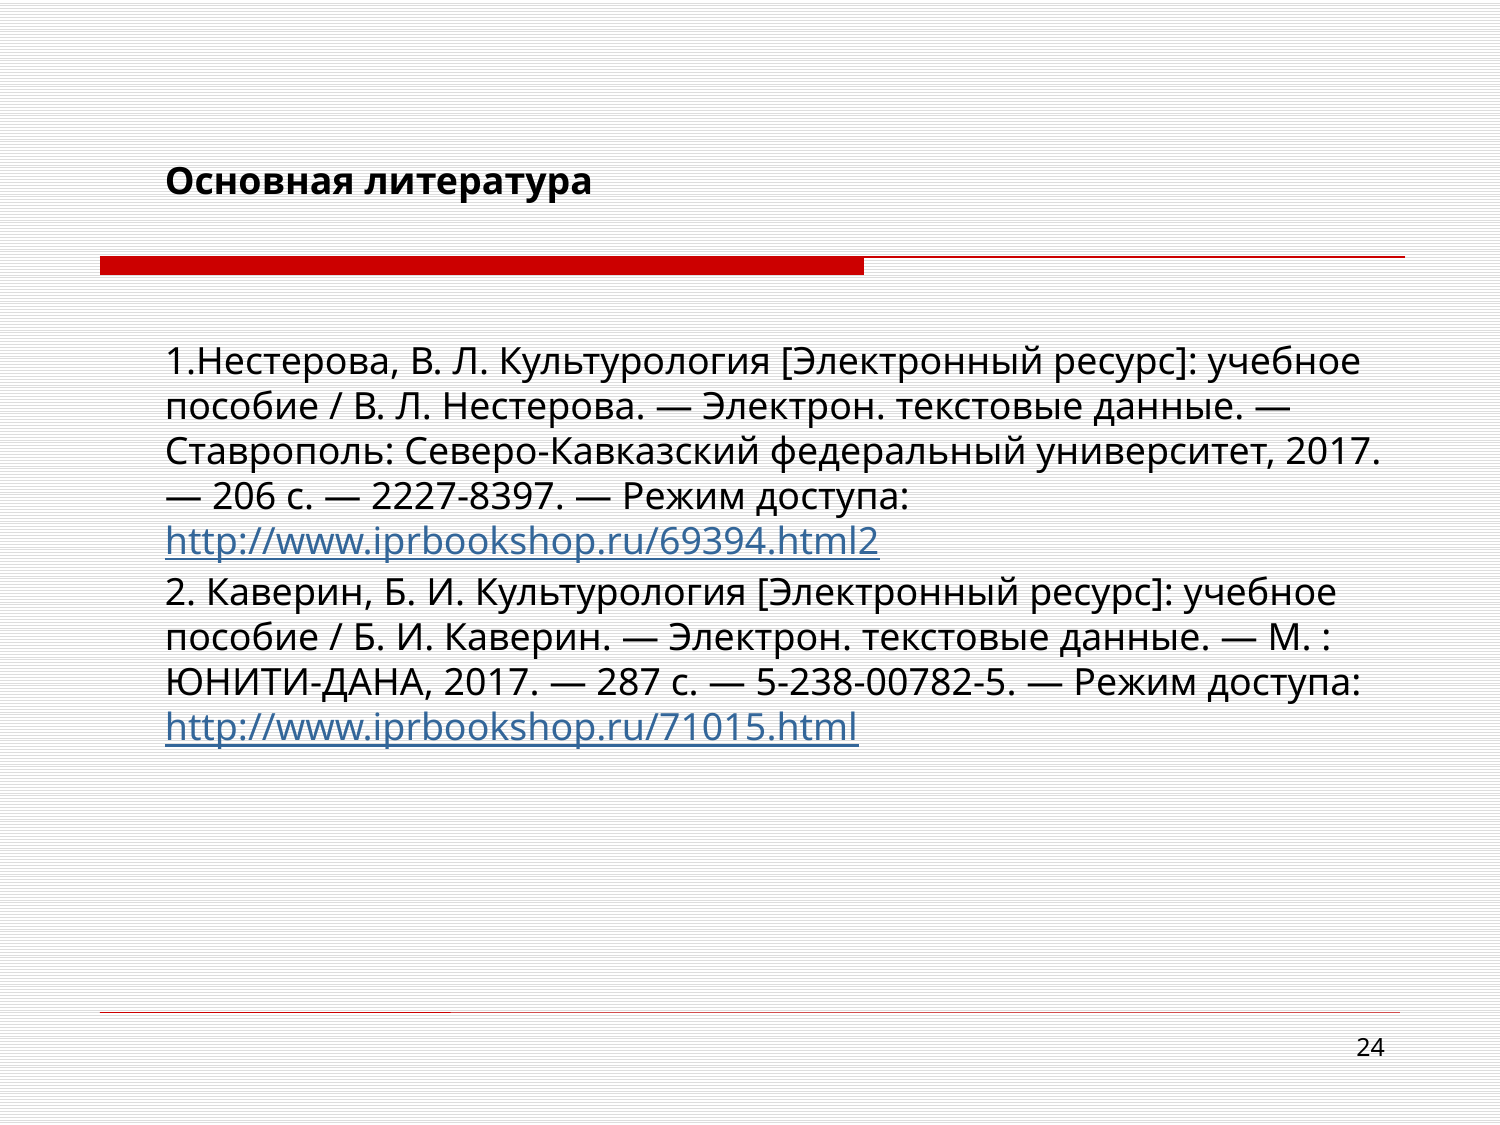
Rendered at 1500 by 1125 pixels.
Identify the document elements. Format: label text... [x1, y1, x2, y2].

text_box Основная литература 1.Нестерова, В. Л. Культурология [Электронный ресурс]: учебное пособие / В. Л. Нестерова. — Электрон. текстовые данные. — Ставрополь: Северо-Кавказский федеральный университет, 2017. — 206 c. — 2227-8397. — Режим доступа: http://www.iprbookshop.ru/69394.html2 2. Каверин, Б. И. Культурология [Электронный ресурс]: учебное пособие / Б. И. Каверин. — Электрон. текстовые данные. — М. : ЮНИТИ-ДАНА, 2017. — 287 c. — 5-238-00782-5. — Режим доступа: http://www.iprbookshop.ru/71015.html [149, 149, 1413, 807]
slide_number 24 [1074, 1024, 1401, 1103]
